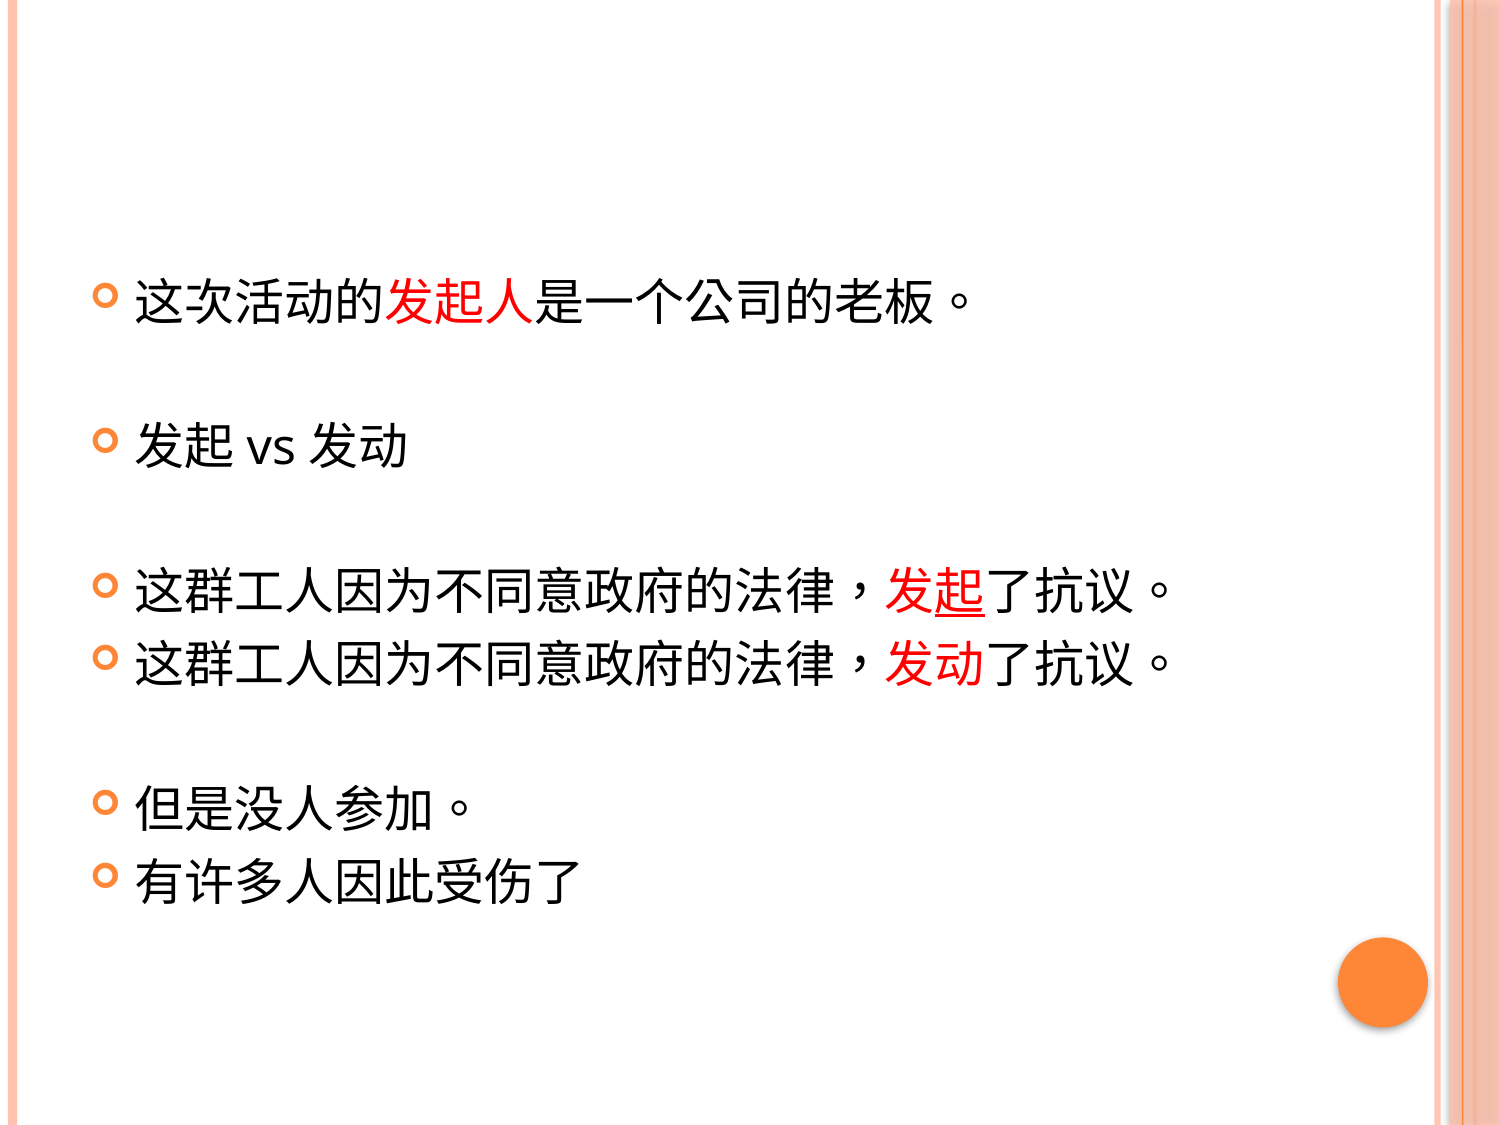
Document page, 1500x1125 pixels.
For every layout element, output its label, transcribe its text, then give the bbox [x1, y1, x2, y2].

list 这次活动的发起人是一个公司的老板。 发起vs发动 这群工人因为不同意政府的法律，发起了抗议。 这群工人因为不同意政府的法律，发动了抗议。 但是没人参加。 有许多人因此受伤了 [75, 262, 1300, 1062]
